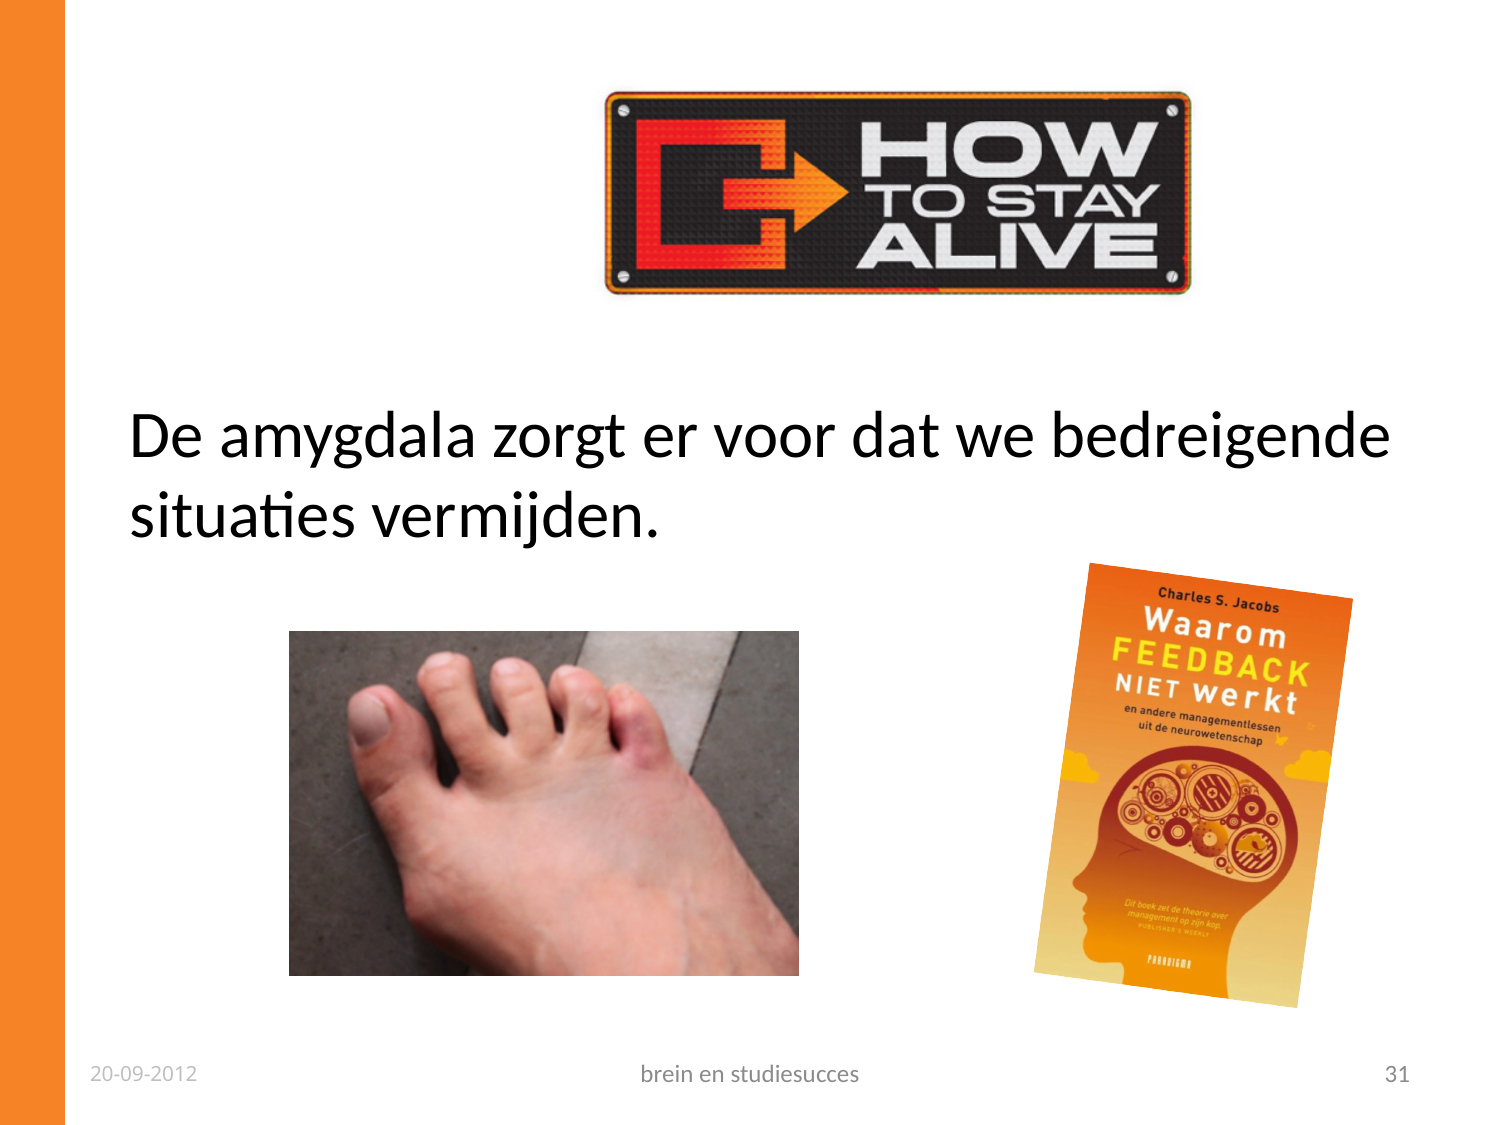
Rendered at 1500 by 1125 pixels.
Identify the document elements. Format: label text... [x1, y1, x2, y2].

slide_number 31 [1074, 1042, 1425, 1103]
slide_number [75, 1042, 425, 1103]
picture [288, 630, 800, 977]
picture [1034, 563, 1353, 1008]
footer brein en studiesucces [512, 1042, 988, 1103]
list De amygdala zorgt er voor dat we bedreigende situaties vermijden. [114, 196, 1417, 834]
picture [496, 0, 1301, 377]
